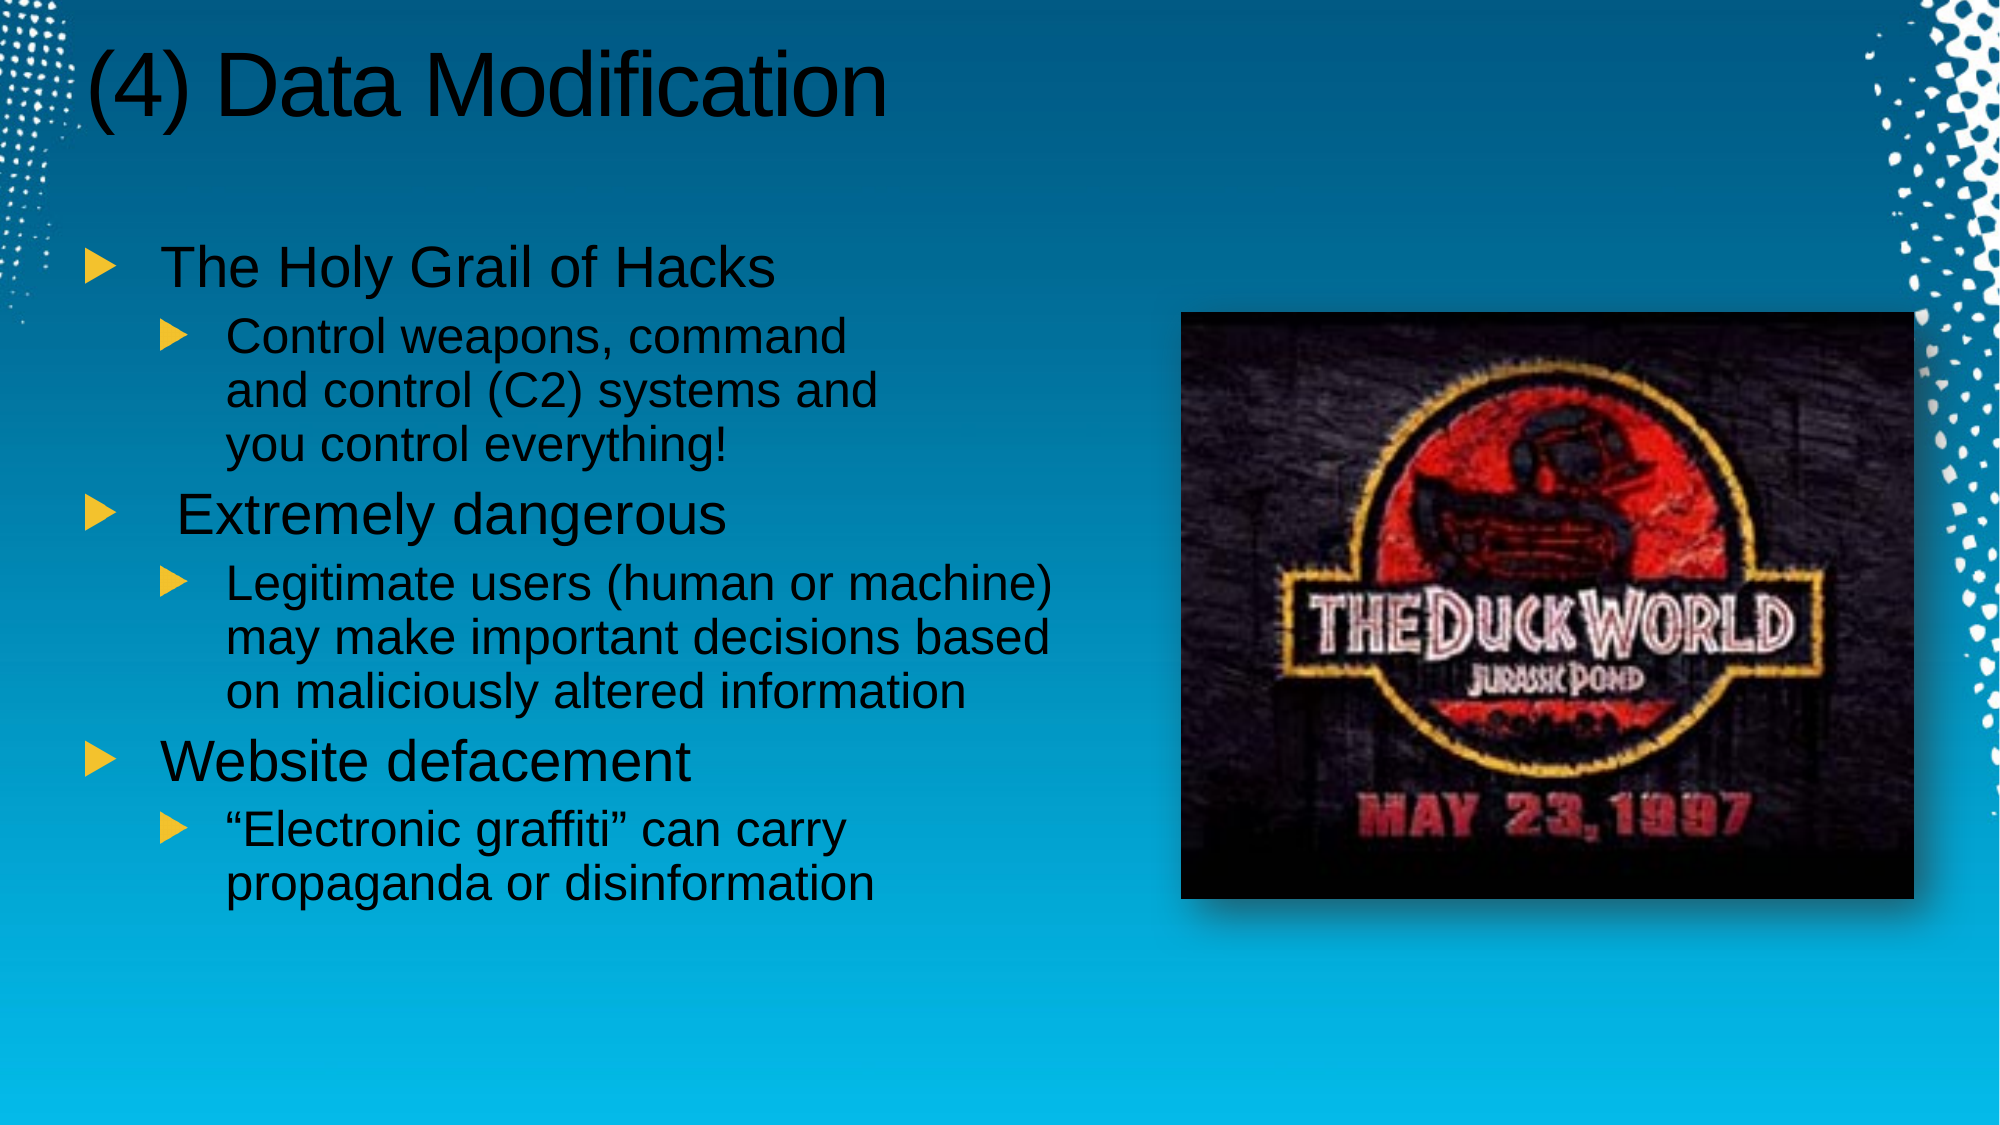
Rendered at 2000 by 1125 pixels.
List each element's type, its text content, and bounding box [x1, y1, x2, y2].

picture [1983, 404, 1992, 414]
picture [58, 32, 66, 41]
picture [1925, 87, 1941, 99]
picture [1182, 308, 1949, 919]
picture [13, 41, 25, 49]
picture [1973, 368, 1982, 380]
picture [41, 59, 48, 67]
picture [1969, 625, 1985, 642]
picture [1995, 582, 2000, 595]
picture [24, 72, 32, 79]
picture [0, 24, 9, 33]
picture [1953, 301, 1962, 312]
picture [1974, 683, 1985, 694]
picture [34, 101, 43, 111]
picture [1900, 240, 1912, 254]
picture [1935, 0, 2000, 306]
picture [161, 320, 186, 349]
picture [1981, 604, 2000, 620]
title (4) Data Modification [85, 37, 1914, 138]
picture [1952, 502, 1967, 516]
picture [1911, 223, 1918, 230]
picture [86, 249, 114, 282]
picture [1946, 525, 1956, 533]
picture [33, 116, 40, 124]
picture [18, 0, 29, 6]
picture [1963, 278, 1976, 291]
picture [1955, 557, 1965, 573]
picture [33, 88, 42, 97]
picture [1955, 246, 1965, 256]
picture [0, 155, 5, 163]
picture [1922, 200, 1934, 207]
picture [0, 40, 9, 45]
picture [42, 31, 53, 39]
picture [1941, 465, 1958, 484]
picture [1925, 141, 1935, 155]
picture [38, 74, 47, 80]
picture [1946, 155, 1961, 167]
picture [9, 84, 15, 91]
picture [55, 62, 62, 69]
picture [28, 42, 36, 53]
picture [1914, 164, 1923, 177]
picture [30, 14, 40, 23]
picture [1935, 177, 1945, 189]
picture [1994, 382, 2000, 391]
picture [161, 813, 186, 842]
picture [26, 57, 34, 68]
picture [1920, 257, 1932, 264]
picture [1990, 492, 2000, 505]
picture [1929, 27, 1945, 45]
picture [1960, 392, 1970, 403]
picture [47, 0, 57, 10]
picture [1992, 438, 2000, 448]
picture [1915, 109, 1924, 119]
picture [1982, 714, 1993, 729]
picture [1942, 269, 1953, 276]
picture [1963, 535, 1977, 550]
picture [16, 22, 23, 34]
picture [1892, 212, 1902, 216]
picture [1909, 274, 1920, 291]
picture [1988, 691, 2000, 709]
picture [45, 16, 55, 24]
picture [31, 131, 37, 138]
picture [1947, 413, 1958, 424]
picture [1991, 637, 2000, 652]
picture [1993, 321, 2000, 339]
picture [1938, 122, 1950, 133]
picture [1957, 187, 1971, 200]
picture [29, 27, 38, 38]
picture [11, 55, 21, 64]
picture [6, 97, 12, 105]
picture [1972, 312, 1985, 322]
picture [1980, 460, 1987, 469]
picture [17, 129, 23, 136]
picture [1921, 0, 1934, 8]
picture [1972, 570, 1986, 583]
picture [3, 10, 11, 18]
picture [10, 69, 17, 78]
picture [1979, 657, 1995, 676]
picture [1950, 359, 1960, 366]
picture [86, 742, 114, 775]
picture [43, 42, 49, 53]
picture [54, 76, 60, 83]
picture [56, 47, 64, 55]
picture [1968, 481, 1978, 492]
picture [1970, 426, 1980, 436]
picture [1984, 349, 1992, 357]
picture [161, 567, 185, 595]
picture [1958, 445, 1968, 460]
picture [1978, 517, 1987, 527]
picture [1932, 235, 1943, 241]
picture [18, 13, 26, 19]
picture [16, 143, 21, 151]
picture [1941, 324, 1952, 333]
picture [1889, 152, 1901, 166]
picture [86, 495, 114, 529]
picture [1930, 291, 1941, 297]
picture [1945, 213, 1955, 220]
picture [1991, 747, 2000, 765]
picture [1988, 547, 2000, 561]
list The Holy Grail of Hacks Control weapons, command and control (C2) systems and you control everything! Extremely dangerous Legitimate users (human or machine) may make important decisions based on maliciously altered information Website defacement “Electronic graffiti” can carry propaganda or disinformation [85, 237, 1118, 930]
picture [1963, 589, 1976, 607]
picture [33, 0, 42, 10]
picture [1963, 334, 1972, 344]
picture [1898, 188, 1912, 198]
